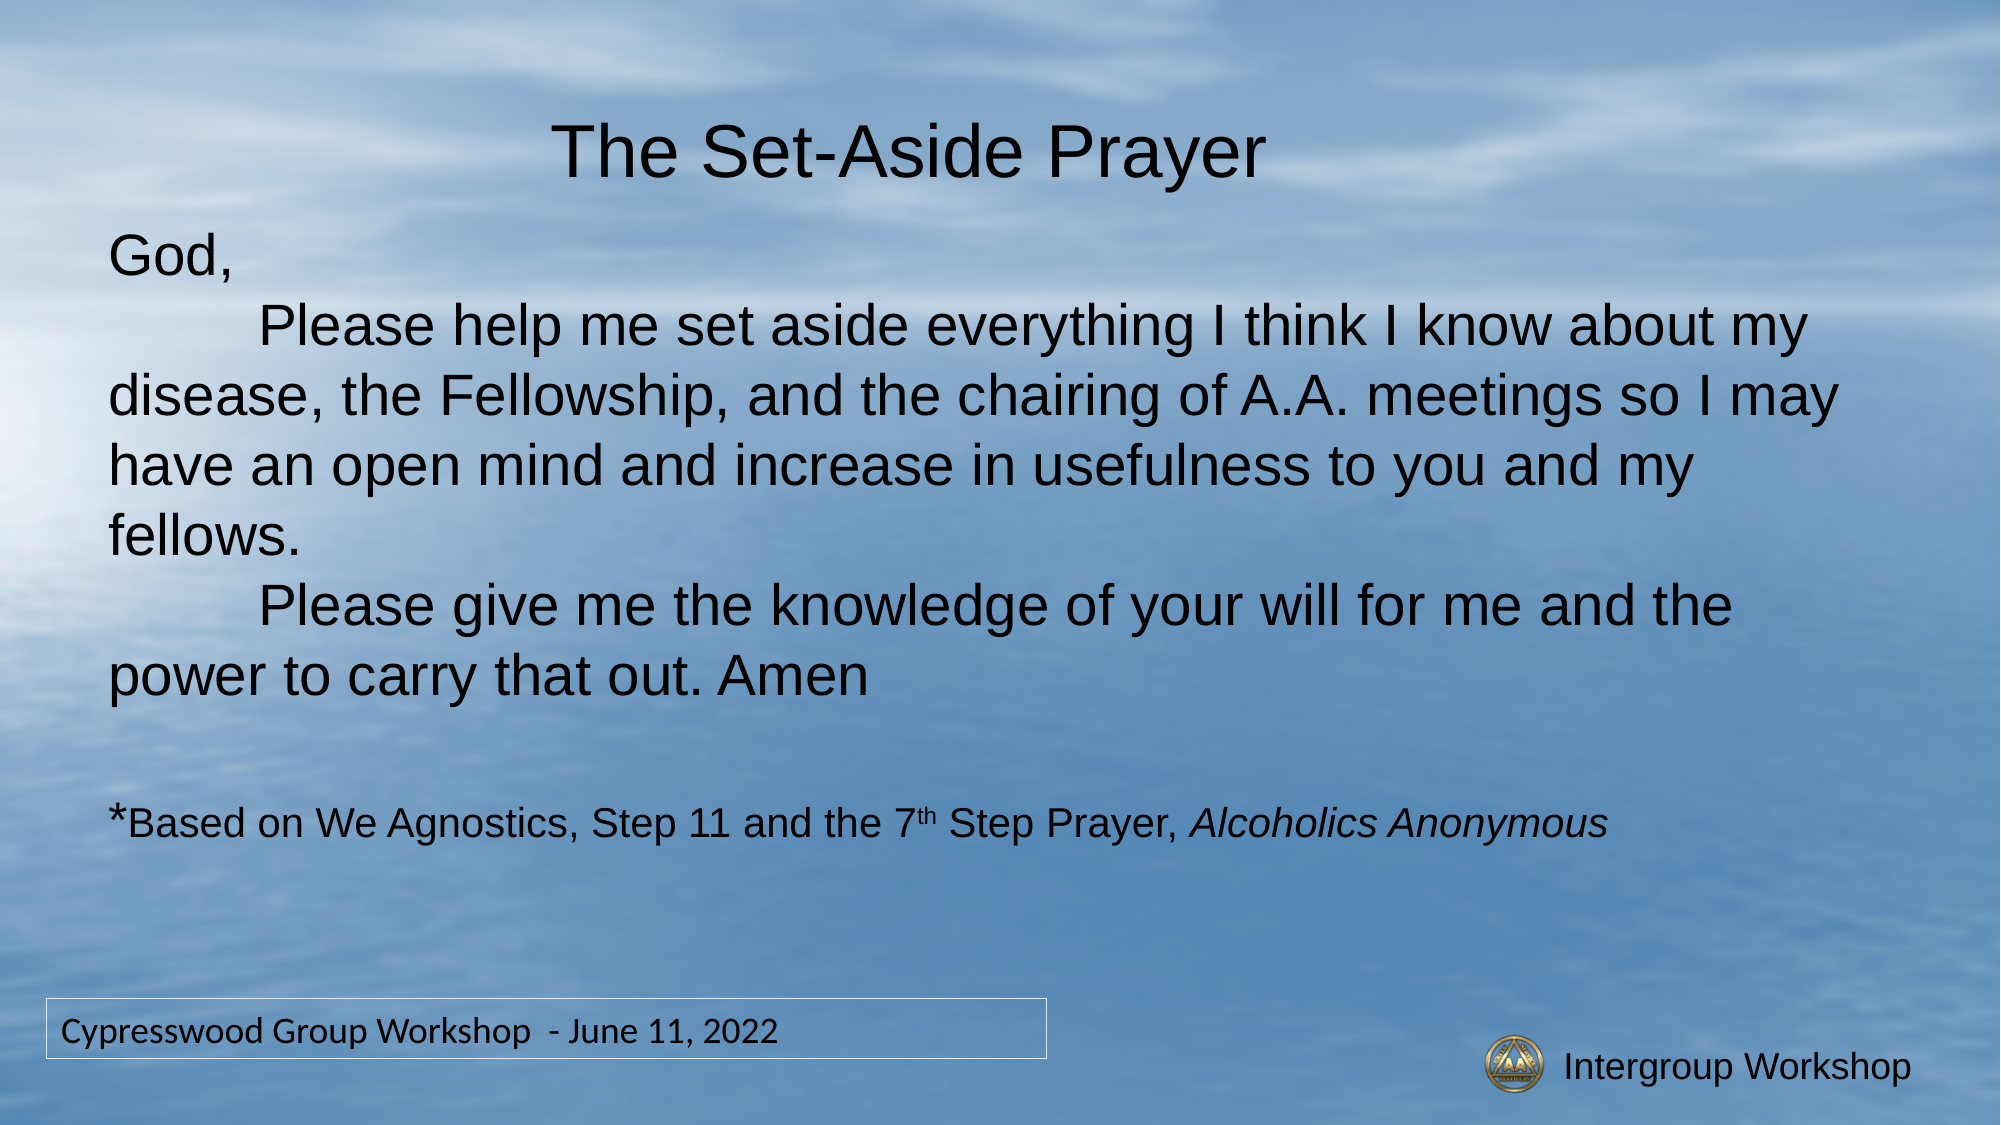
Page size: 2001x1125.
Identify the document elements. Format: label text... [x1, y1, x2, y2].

text_box Intergroup Workshop [1548, 1034, 1928, 1095]
picture [1481, 1034, 1547, 1095]
text_box Cypresswood Group Workshop - June 11, 2022 [46, 998, 1047, 1059]
text_box The Set-Aside Prayer [153, 95, 1666, 201]
text_box God, Please help me set aside everything I think I know about my disease, the Fellowship, and the chairing of A.A. meetings so I may have an open mind and increase in usefulness to you and my fellows. Please give me the knowledge of your will for me and the power to carry that out. Amen *Based on We Agnostics, Step 11 and the 7th Step Prayer, Alcoholics Anonymous [59, 210, 1891, 915]
